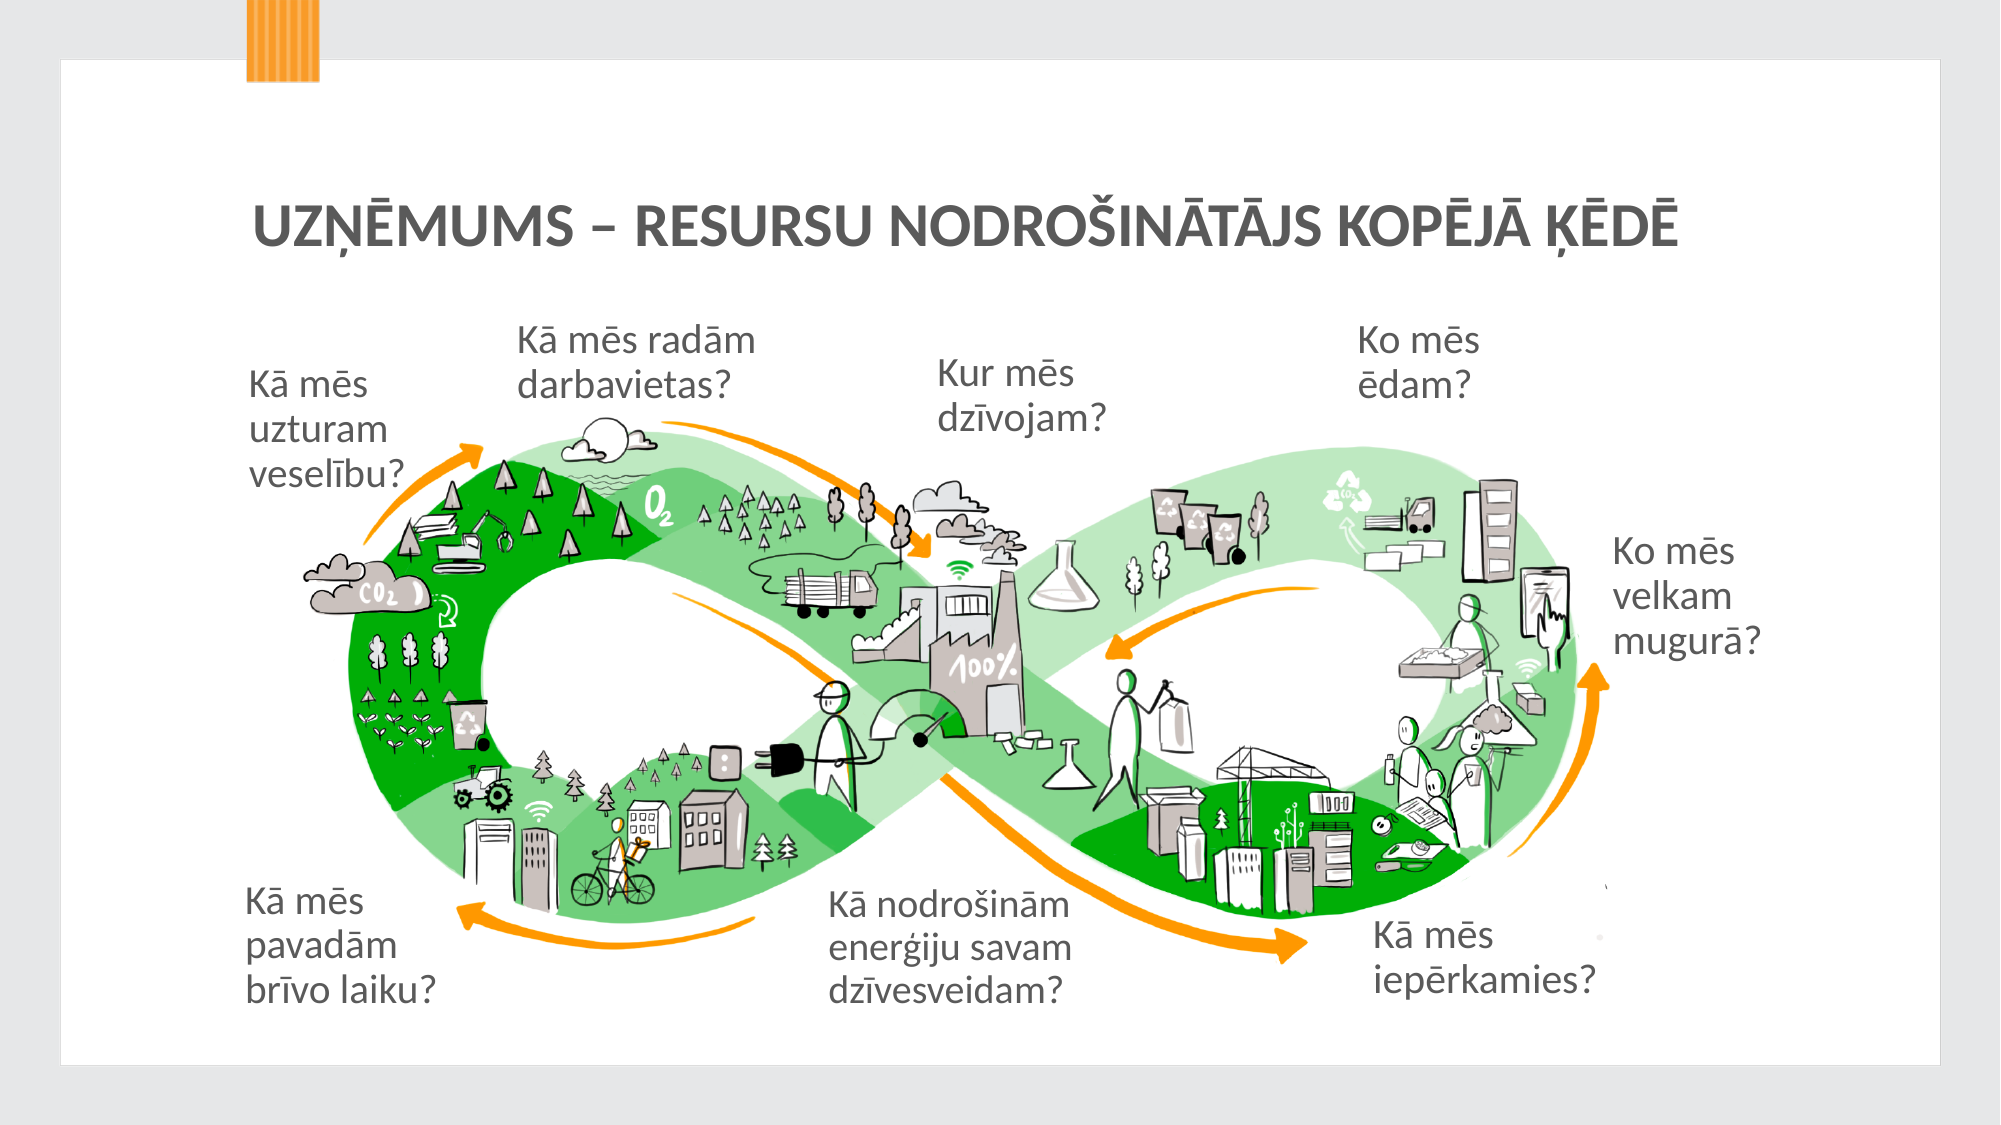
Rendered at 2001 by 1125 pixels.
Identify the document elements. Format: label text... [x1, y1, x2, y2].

text_box Kur mēs dzīvojam? [922, 342, 1137, 385]
text_box Kā mēs iepērkamies? [1358, 904, 1623, 1024]
text_box Ko mēs ēdam? [1342, 310, 1540, 385]
text_box Kā mēs uzturam veselību? [234, 354, 502, 505]
title UZŅĒMUMS – RESURSU NODROŠINĀTĀJS KOPĒJĀ ĶĒDĒ [237, 169, 1812, 267]
text_box Kā nodrošinām enerģiju savam dzīvesveidam? [813, 980, 1110, 1021]
text_box Kā mēs radām darbavietas? [502, 309, 799, 385]
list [297, 385, 1614, 980]
text_box Ko mēs velkam mugurā? [1614, 521, 1828, 708]
picture [0, 0, 2000, 1125]
text_box Kā mēs pavadām brīvo laiku? [230, 871, 495, 1021]
